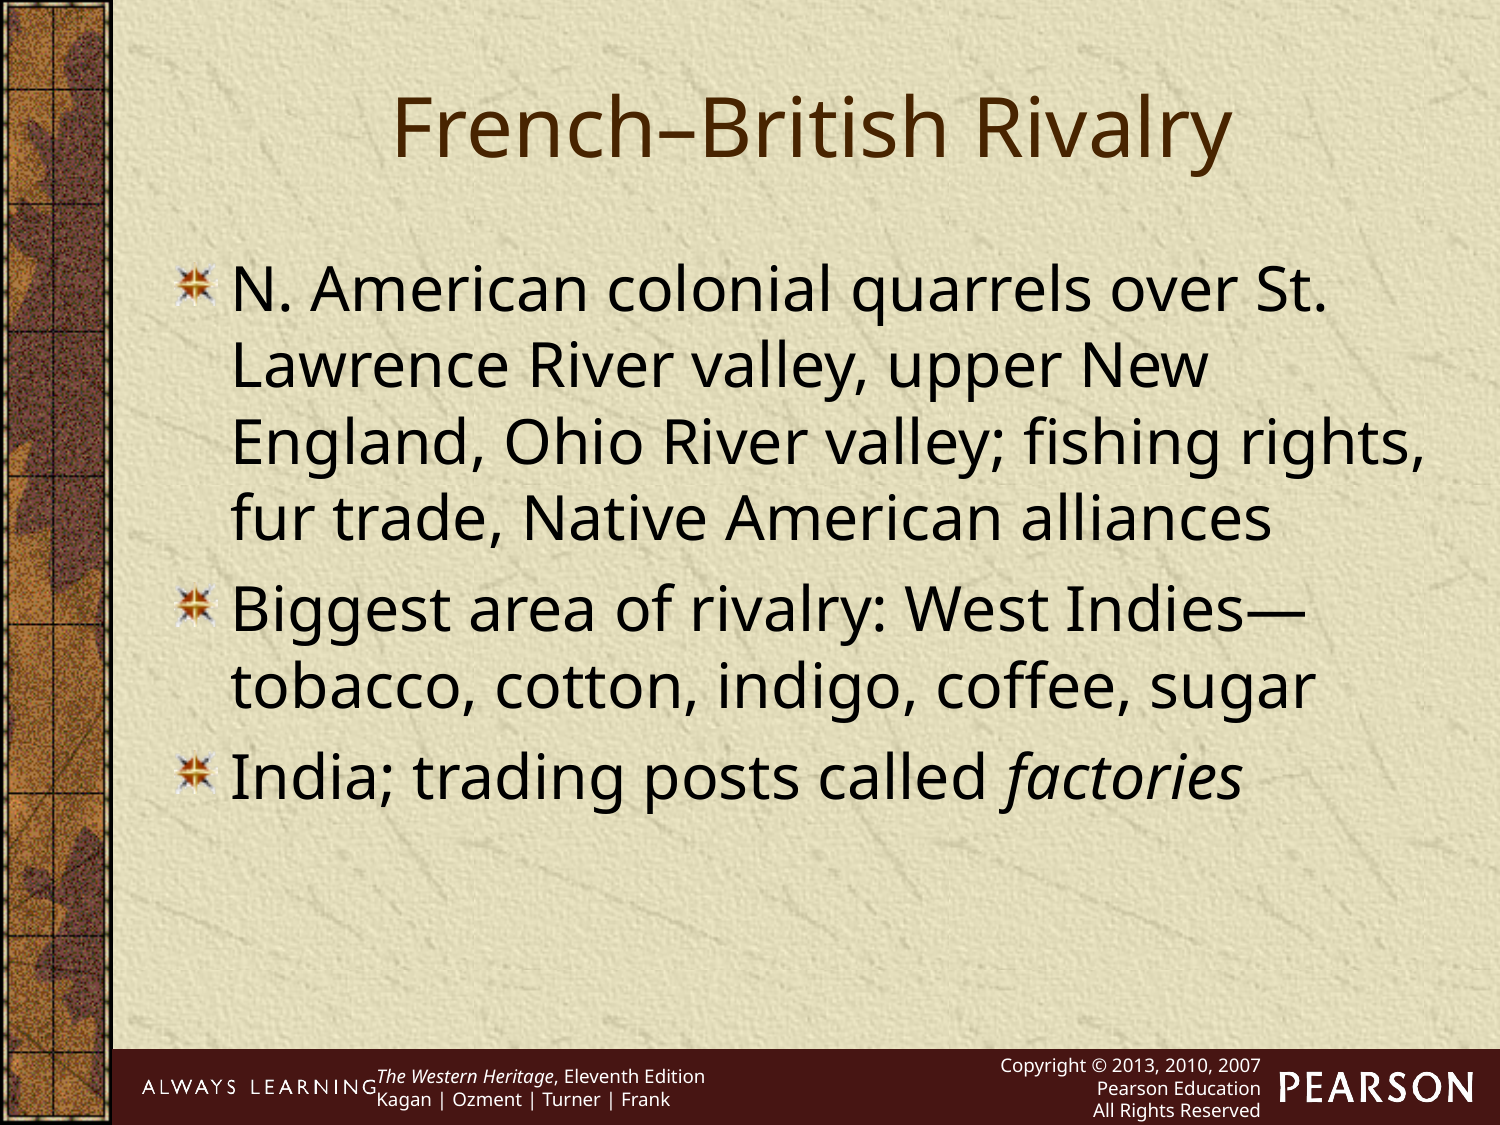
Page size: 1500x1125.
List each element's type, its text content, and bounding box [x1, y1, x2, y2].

list N. American colonial quarrels over St. Lawrence River valley, upper New England, Ohio River valley; fishing rights, fur trade, Native American alliances Biggest area of rivalry: West Indies—tobacco, cotton, indigo, coffee, sugar India; trading posts called factories [173, 249, 1450, 1026]
picture [0, 0, 1500, 1125]
title French–British Rivalry [136, 11, 1488, 238]
